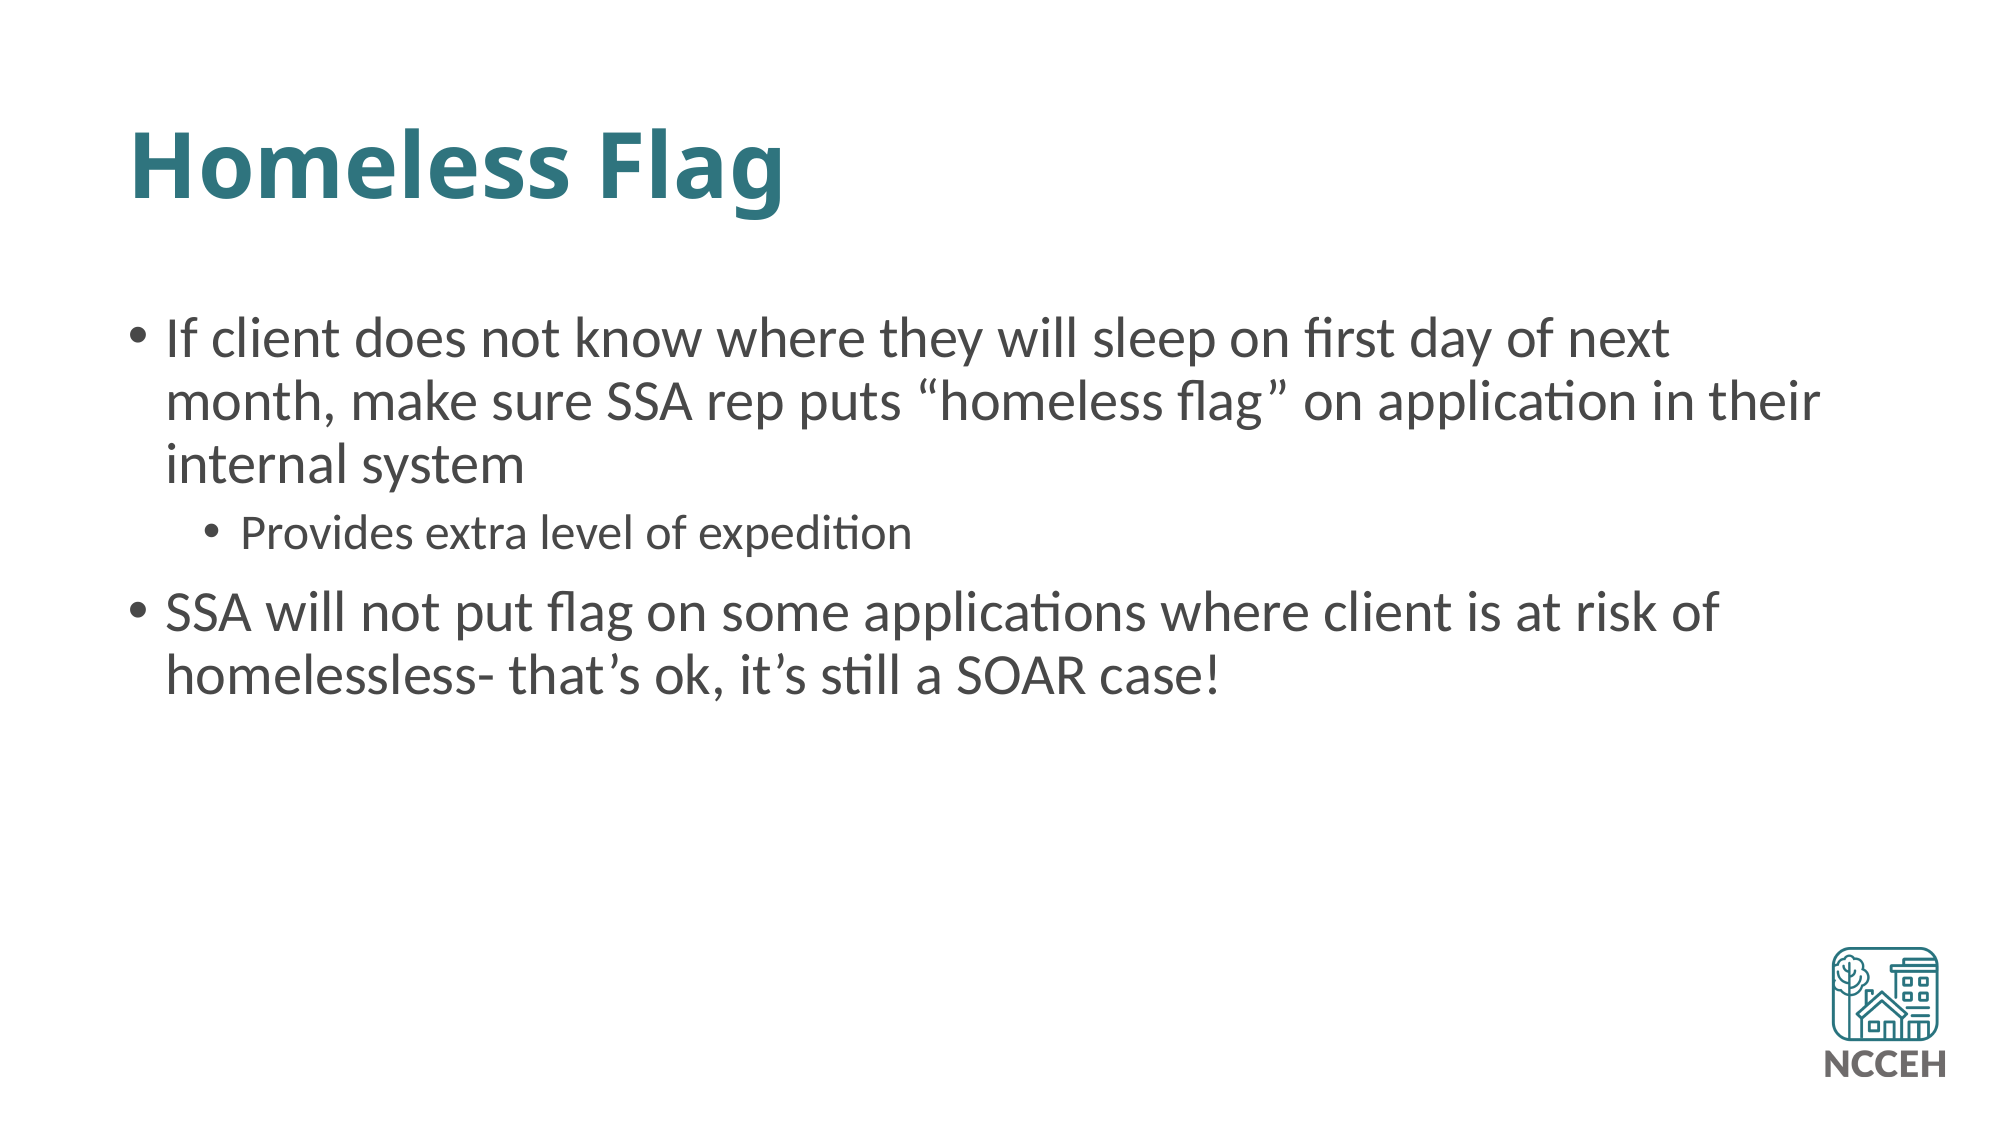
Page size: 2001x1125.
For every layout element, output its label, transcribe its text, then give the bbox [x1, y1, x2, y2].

picture [1797, 924, 1973, 1100]
list If client does not know where they will sleep on first day of next month, make sure SSA rep puts “homeless flag” on application in their internal system Provides extra level of expedition SSA will not put flag on some applications where client is at risk of homelessless- that’s ok, it’s still a SOAR case! [112, 299, 1863, 1014]
title Homeless Flag [112, 59, 1863, 278]
